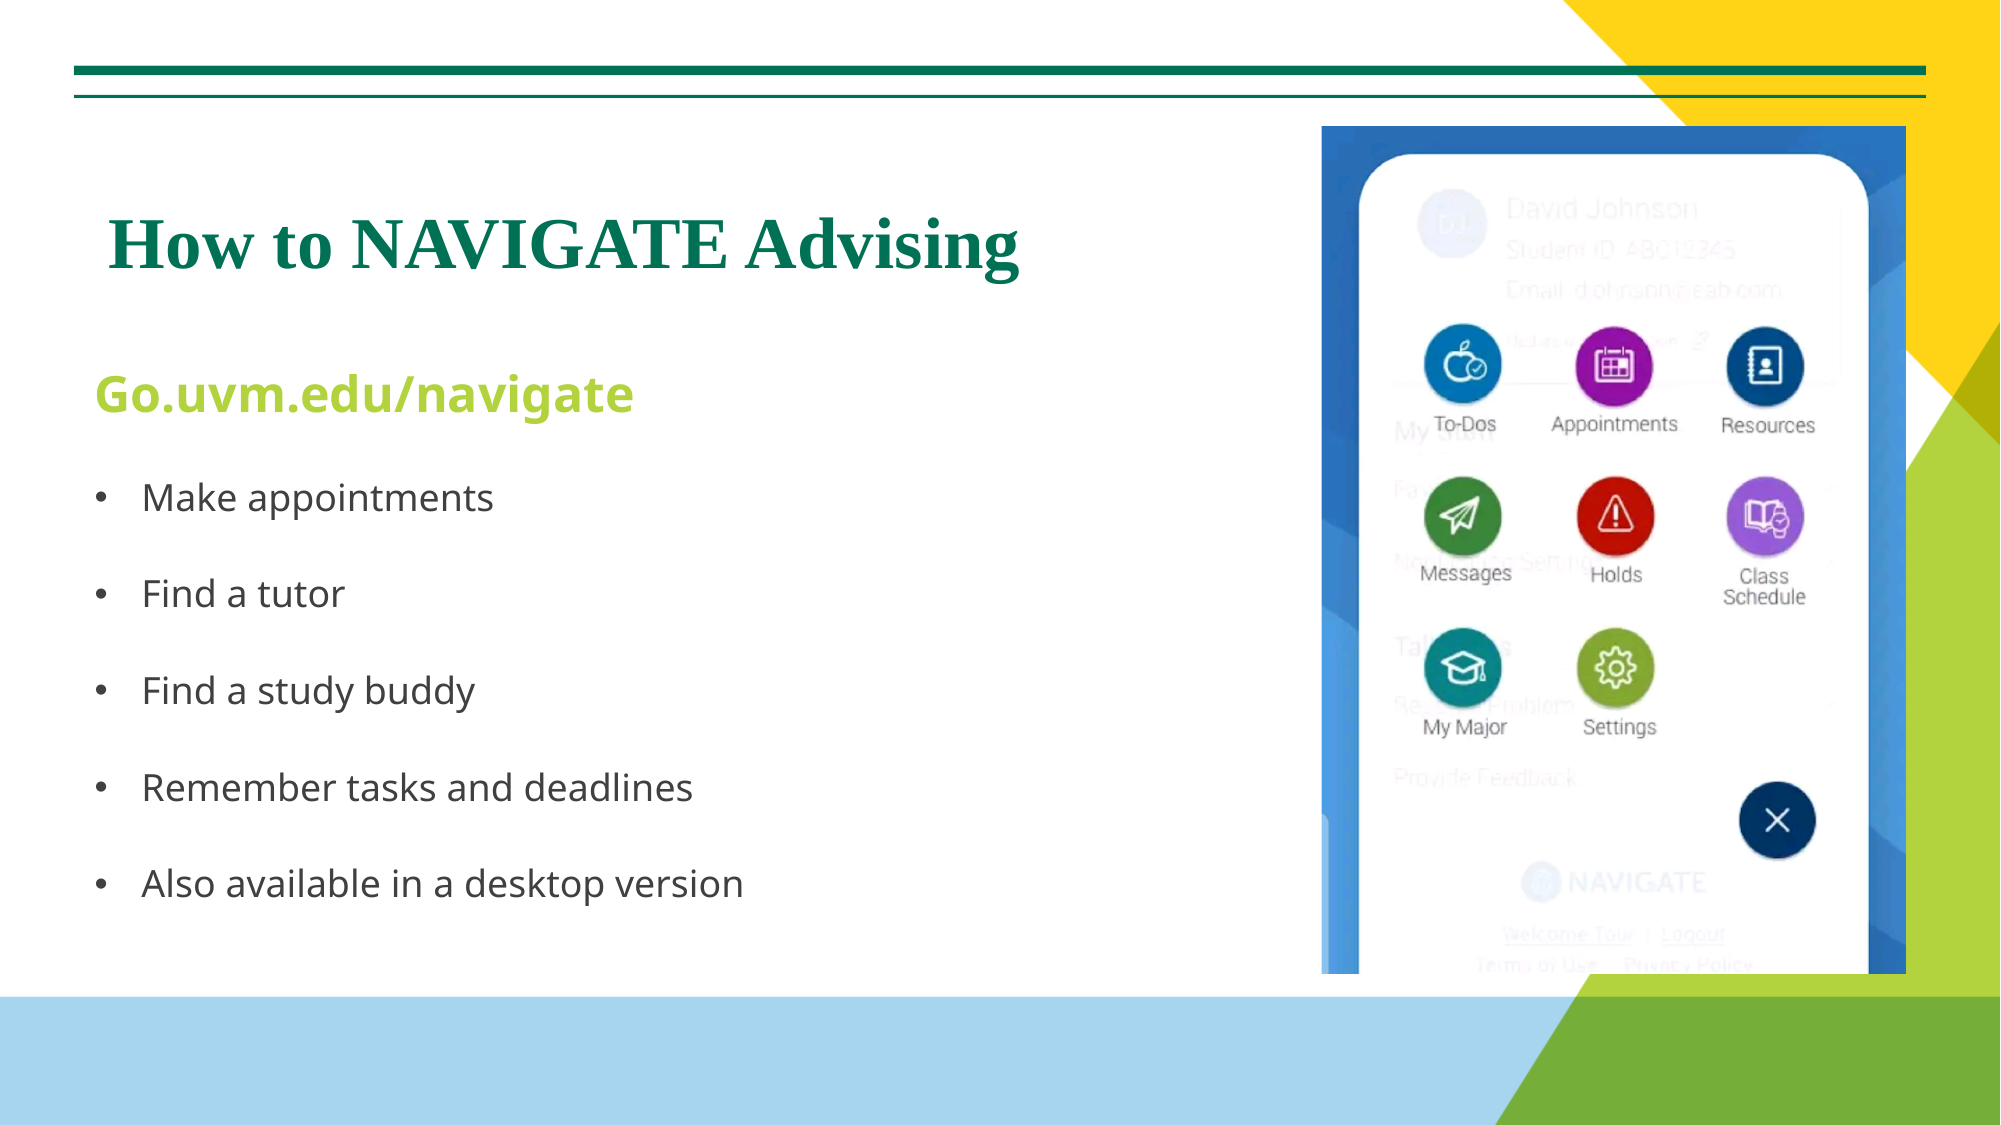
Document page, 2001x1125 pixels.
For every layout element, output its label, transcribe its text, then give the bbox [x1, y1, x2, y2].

title How to NAVIGATE Advising [94, 136, 1321, 324]
list Go.uvm.edu/navigate Make appointments Find a tutor Find a study buddy Remember tasks and deadlines Also available in a desktop version [79, 324, 1805, 1039]
picture [0, 0, 2000, 1125]
